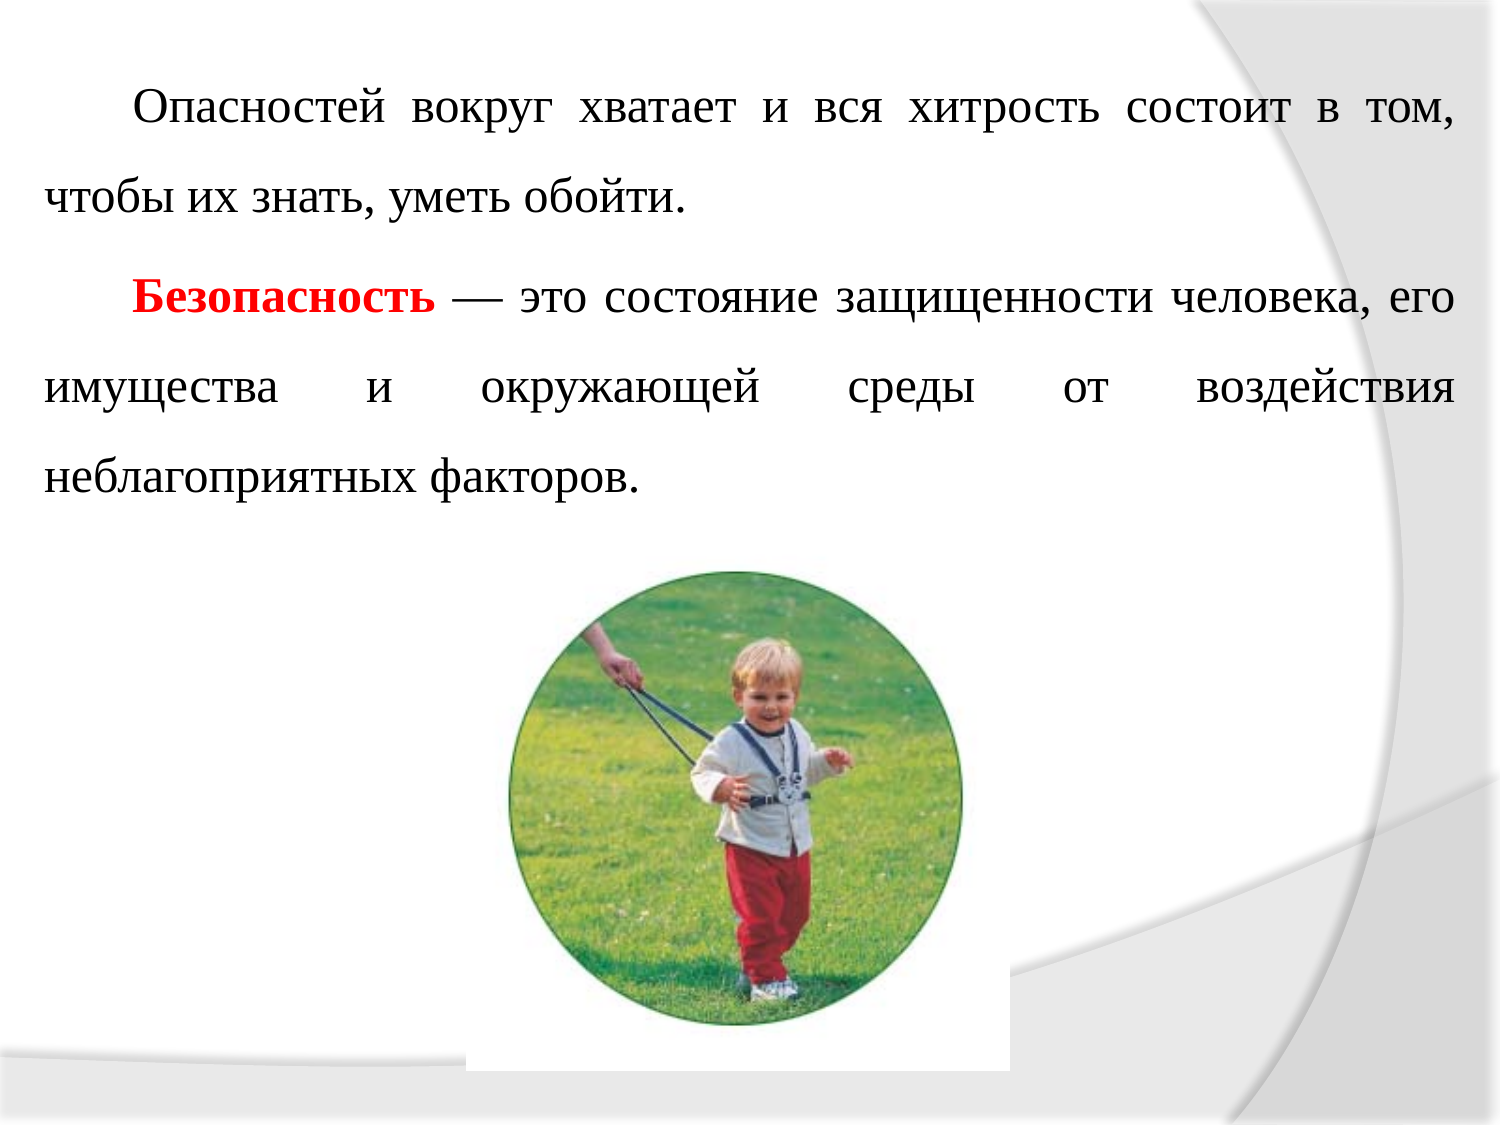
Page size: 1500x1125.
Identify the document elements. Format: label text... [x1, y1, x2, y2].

picture [466, 526, 1011, 1071]
list Опасностей вокруг хватает и вся хитрость состоит в том, чтобы их знать, уметь обойти. Безопасность — это состояние защищенности человека, его имущества и окружающей среды от воздействия неблагоприятных факторов. [29, 35, 1471, 1106]
